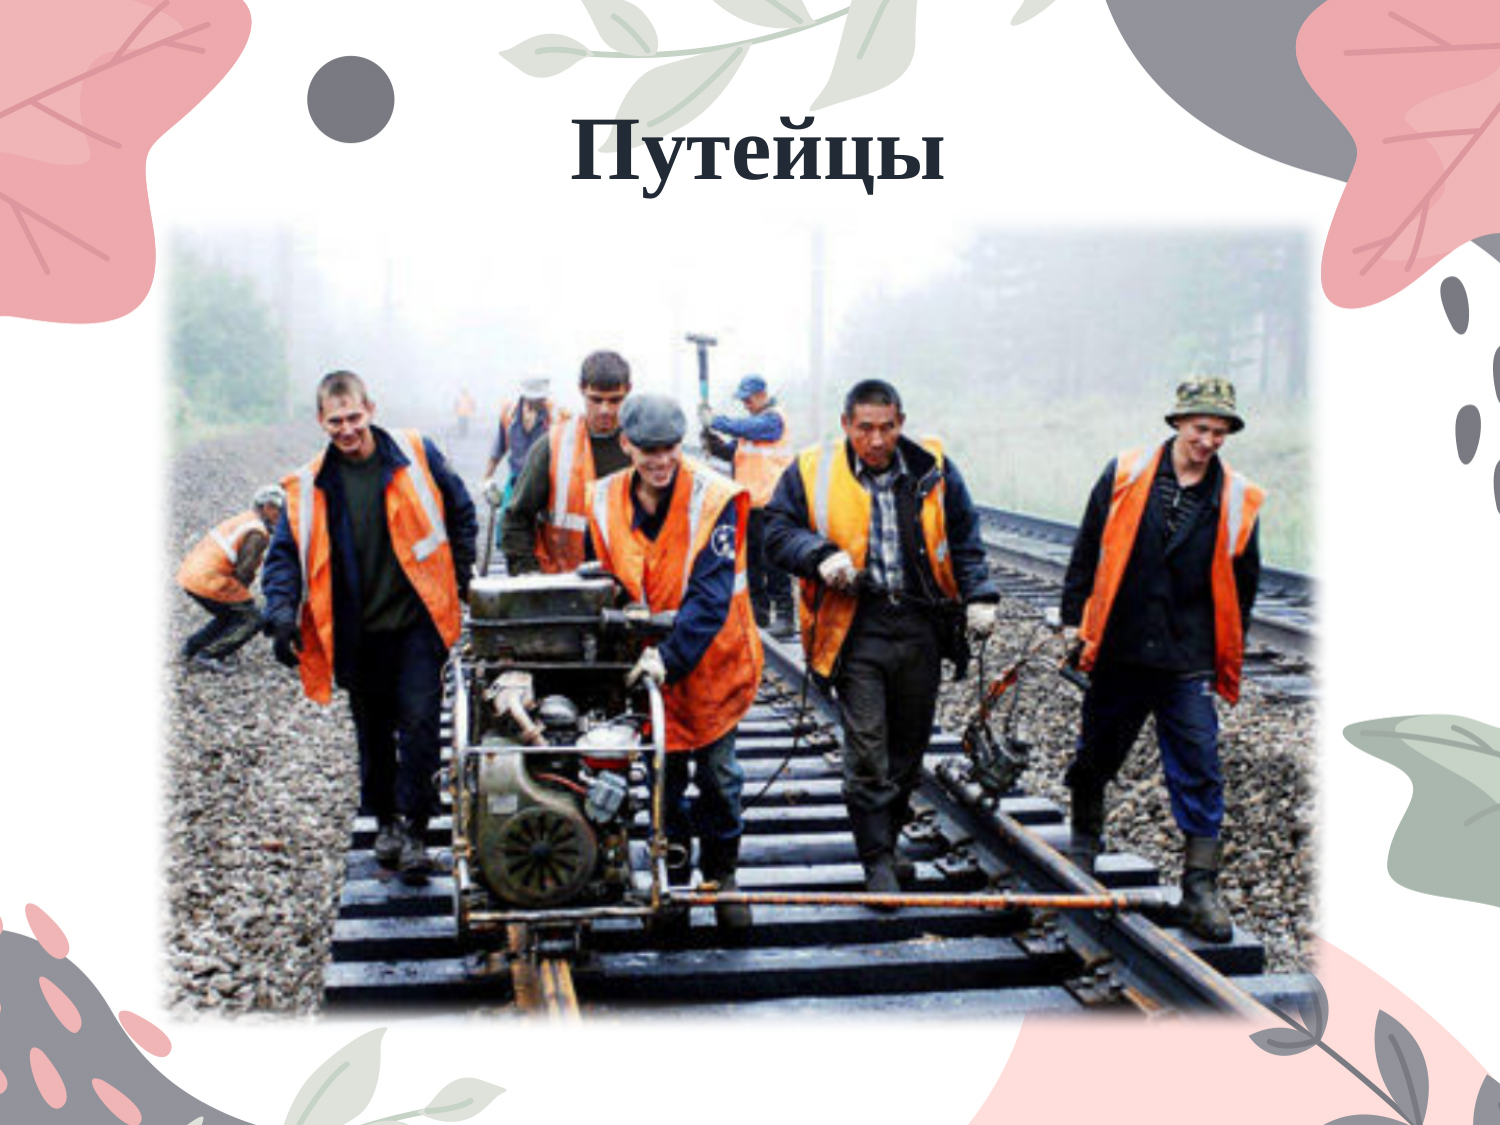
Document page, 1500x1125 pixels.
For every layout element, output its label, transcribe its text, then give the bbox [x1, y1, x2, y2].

picture [0, 0, 1500, 1125]
title Путейцы [187, 93, 1331, 208]
